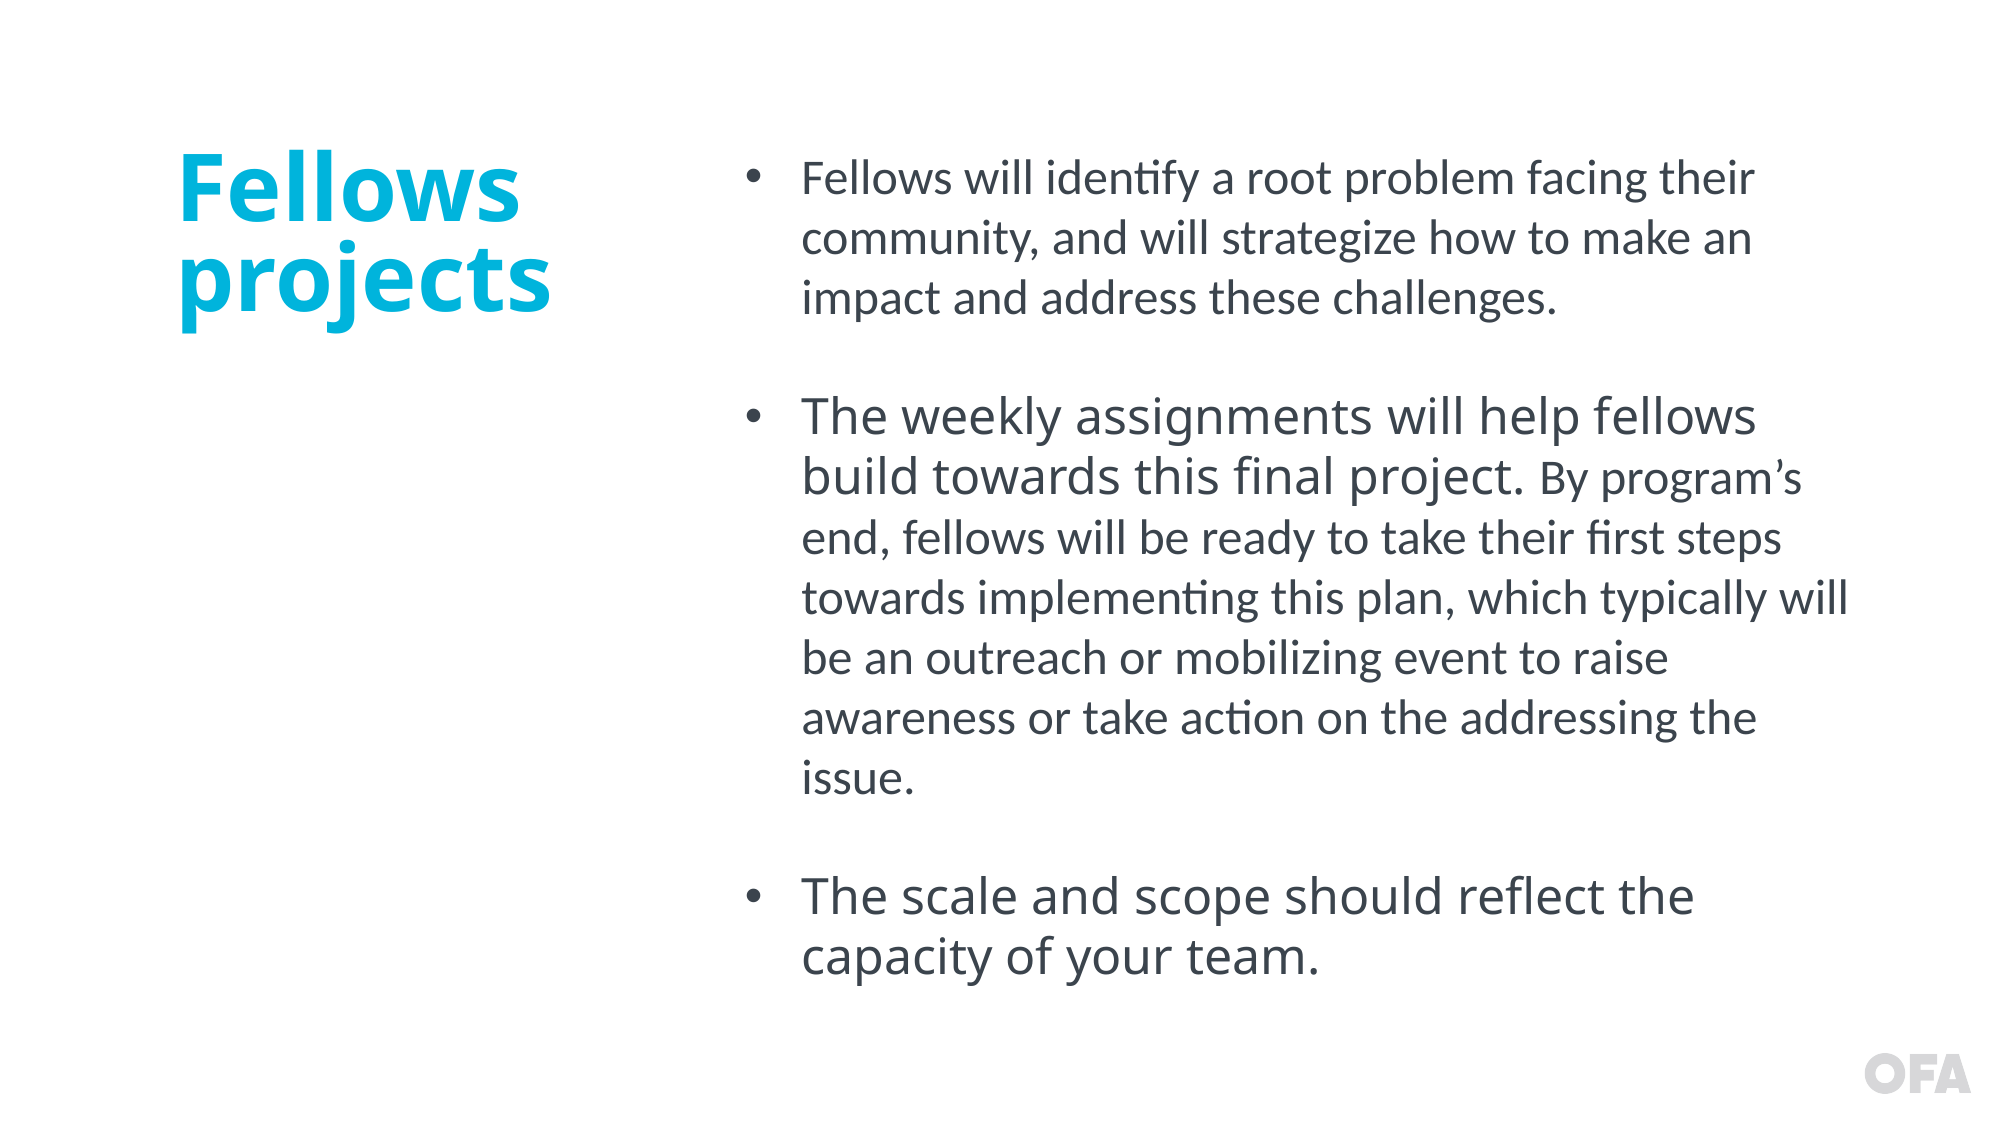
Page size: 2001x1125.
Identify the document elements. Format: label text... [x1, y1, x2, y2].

text_box Fellows projects [160, 142, 730, 337]
text_box Fellows will identify a root problem facing their community, and will strategize how to make an impact and address these challenges. The weekly assignments will help fellows build towards this final project. By program’s end, fellows will be ready to take their first steps towards implementing this plan, which typically will be an outreach or mobilizing event to raise awareness or take action on the addressing the issue. The scale and scope should reflect the capacity of your team. [730, 137, 1873, 993]
picture [1863, 1052, 1972, 1095]
